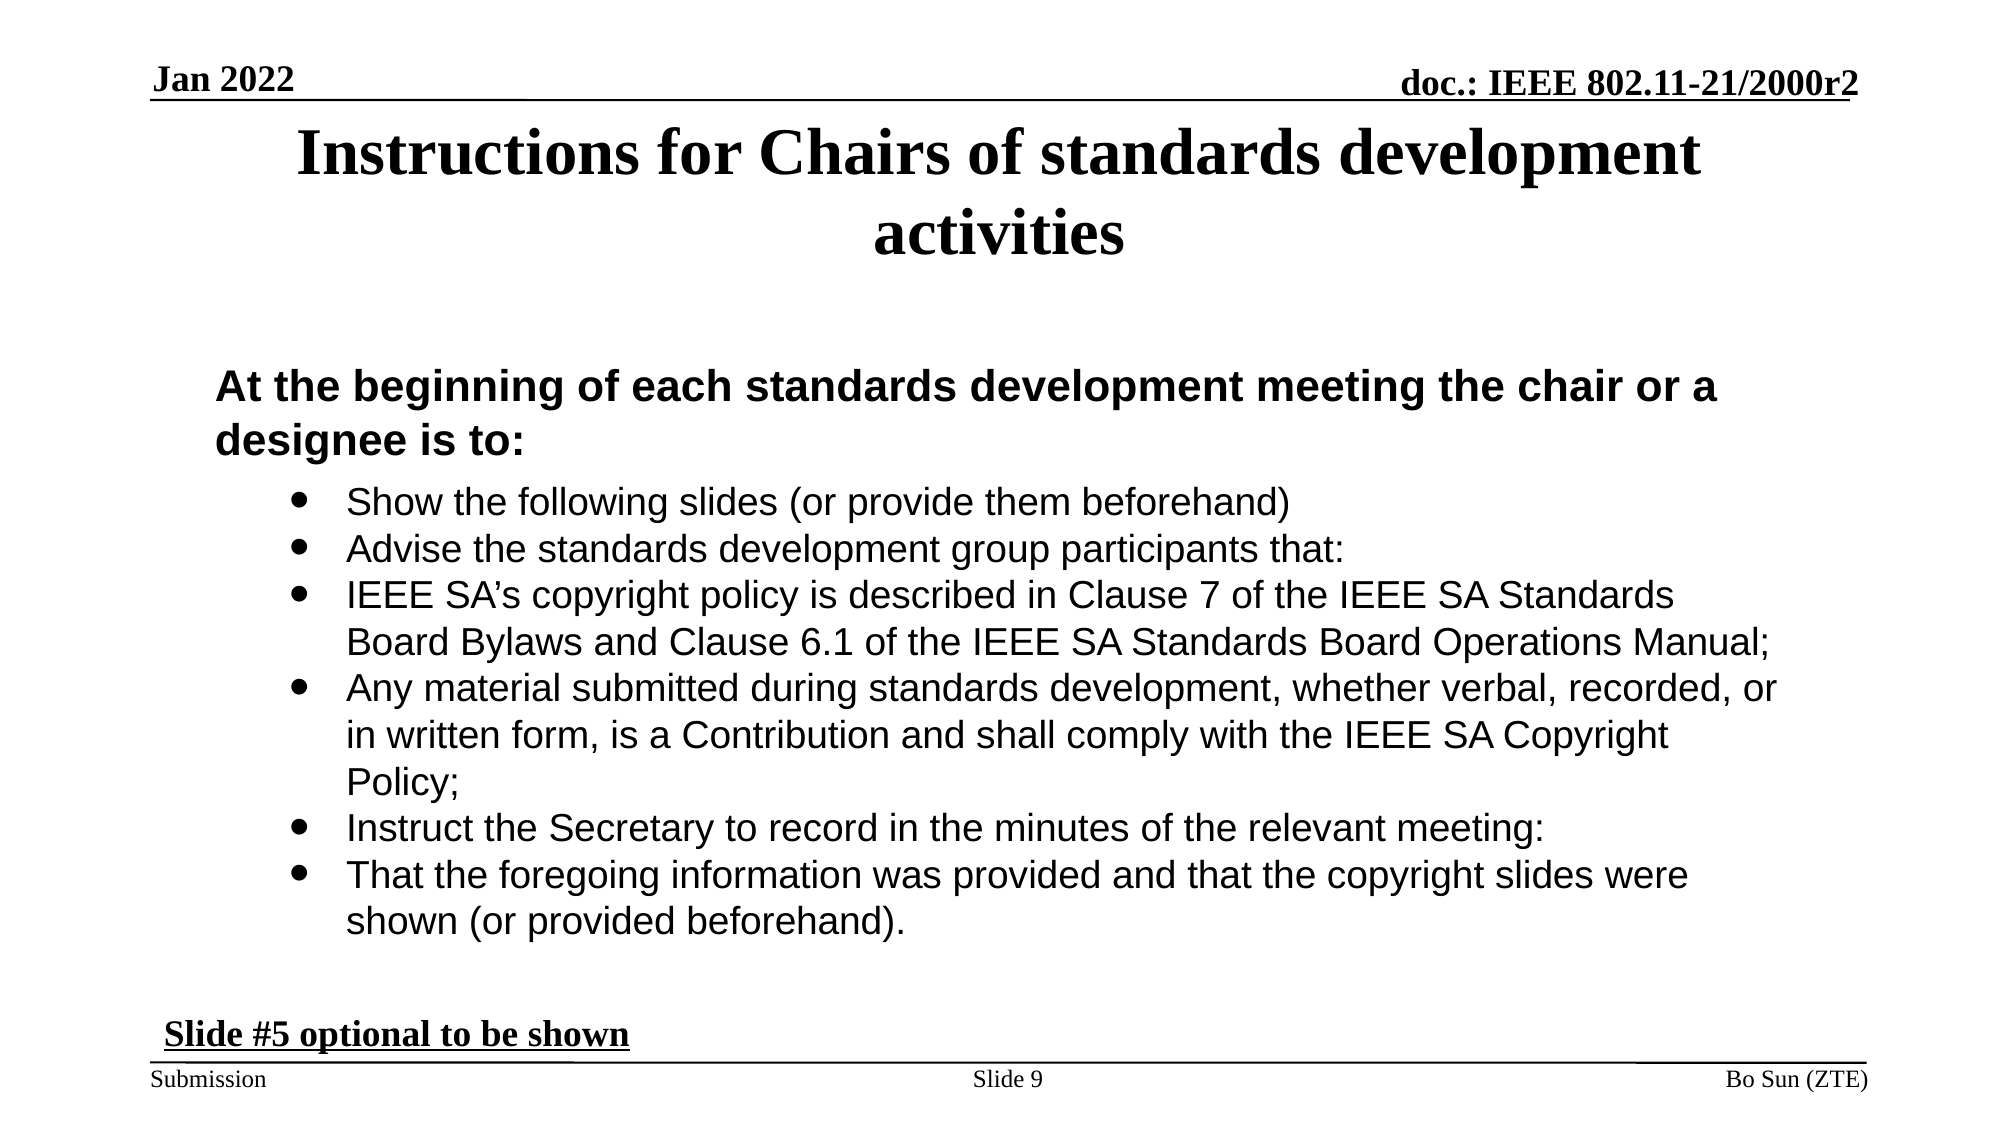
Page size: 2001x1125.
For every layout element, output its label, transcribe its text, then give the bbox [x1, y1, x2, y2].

footer Bo Sun (ZTE) [1171, 1061, 1869, 1093]
text_box Instructions for Chairs of standards development activities [187, 100, 1813, 276]
text_box At the beginning of each standards development meeting the chair or a designee is to: Show the following slides (or provide them beforehand) Advise the standards development group participants that: IEEE SA’s copyright policy is described in Clause 7 of the IEEE SA Standards Board Bylaws and Clause 6.1 of the IEEE SA Standards Board Operations Manual; Any material submitted during standards development, whether verbal, recorded, or in written form, is a Contribution and shall comply with the IEEE SA Copyright Policy; Instruct the Secretary to record in the minutes of the relevant meeting: That the foregoing information was provided and that the copyright slides were shown (or provided beforehand). [200, 350, 1800, 913]
text_box Slide #5 optional to be shown [149, 1002, 646, 1062]
slide_number Slide 9 [949, 1061, 1067, 1123]
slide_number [152, 54, 563, 100]
